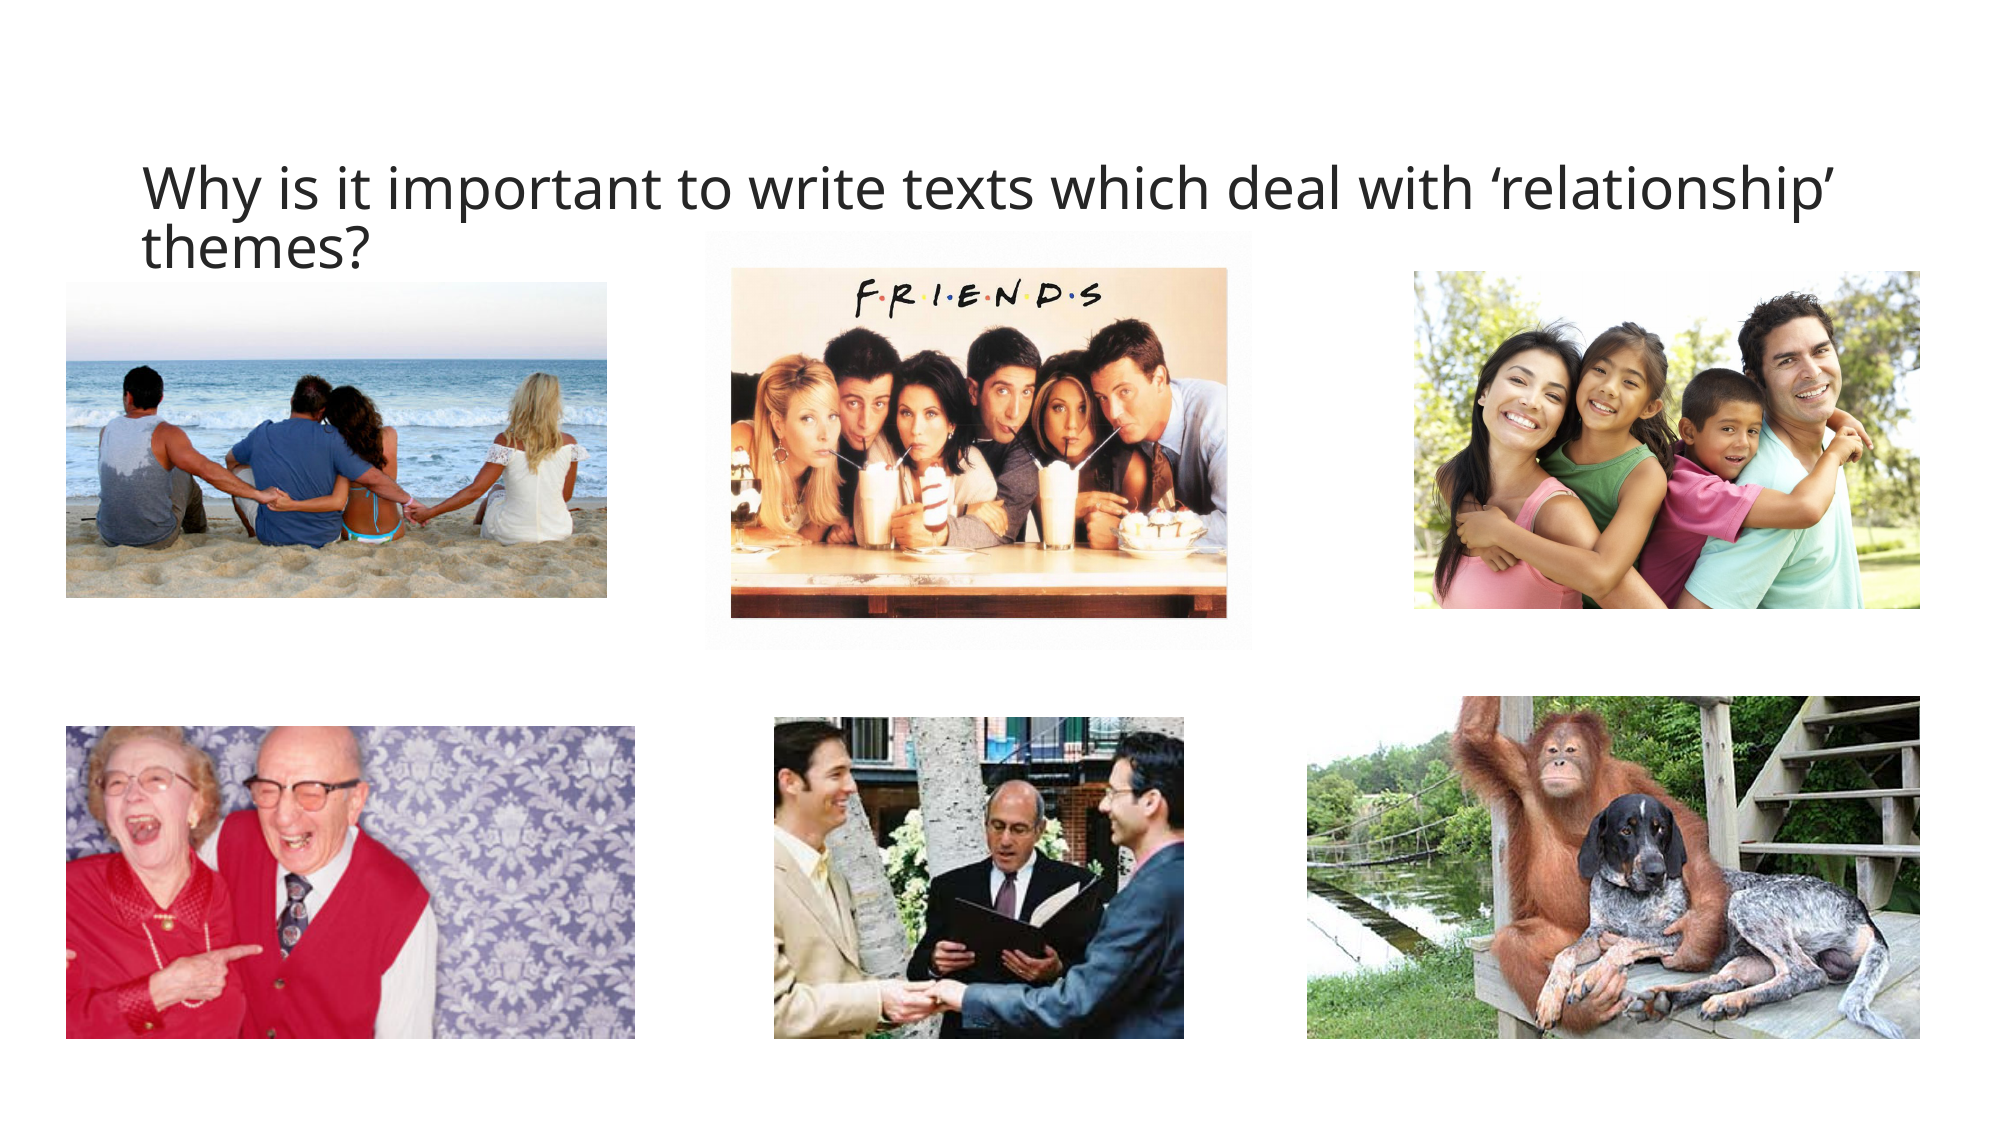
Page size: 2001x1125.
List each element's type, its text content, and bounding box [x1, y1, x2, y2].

picture [65, 726, 636, 1040]
picture [65, 282, 607, 598]
list Why is it important to write texts which deal with ‘relationship’ themes? [111, 154, 1876, 948]
picture [774, 717, 1184, 1040]
picture [1414, 271, 1921, 609]
picture [1307, 696, 1921, 1040]
picture [705, 231, 1253, 650]
